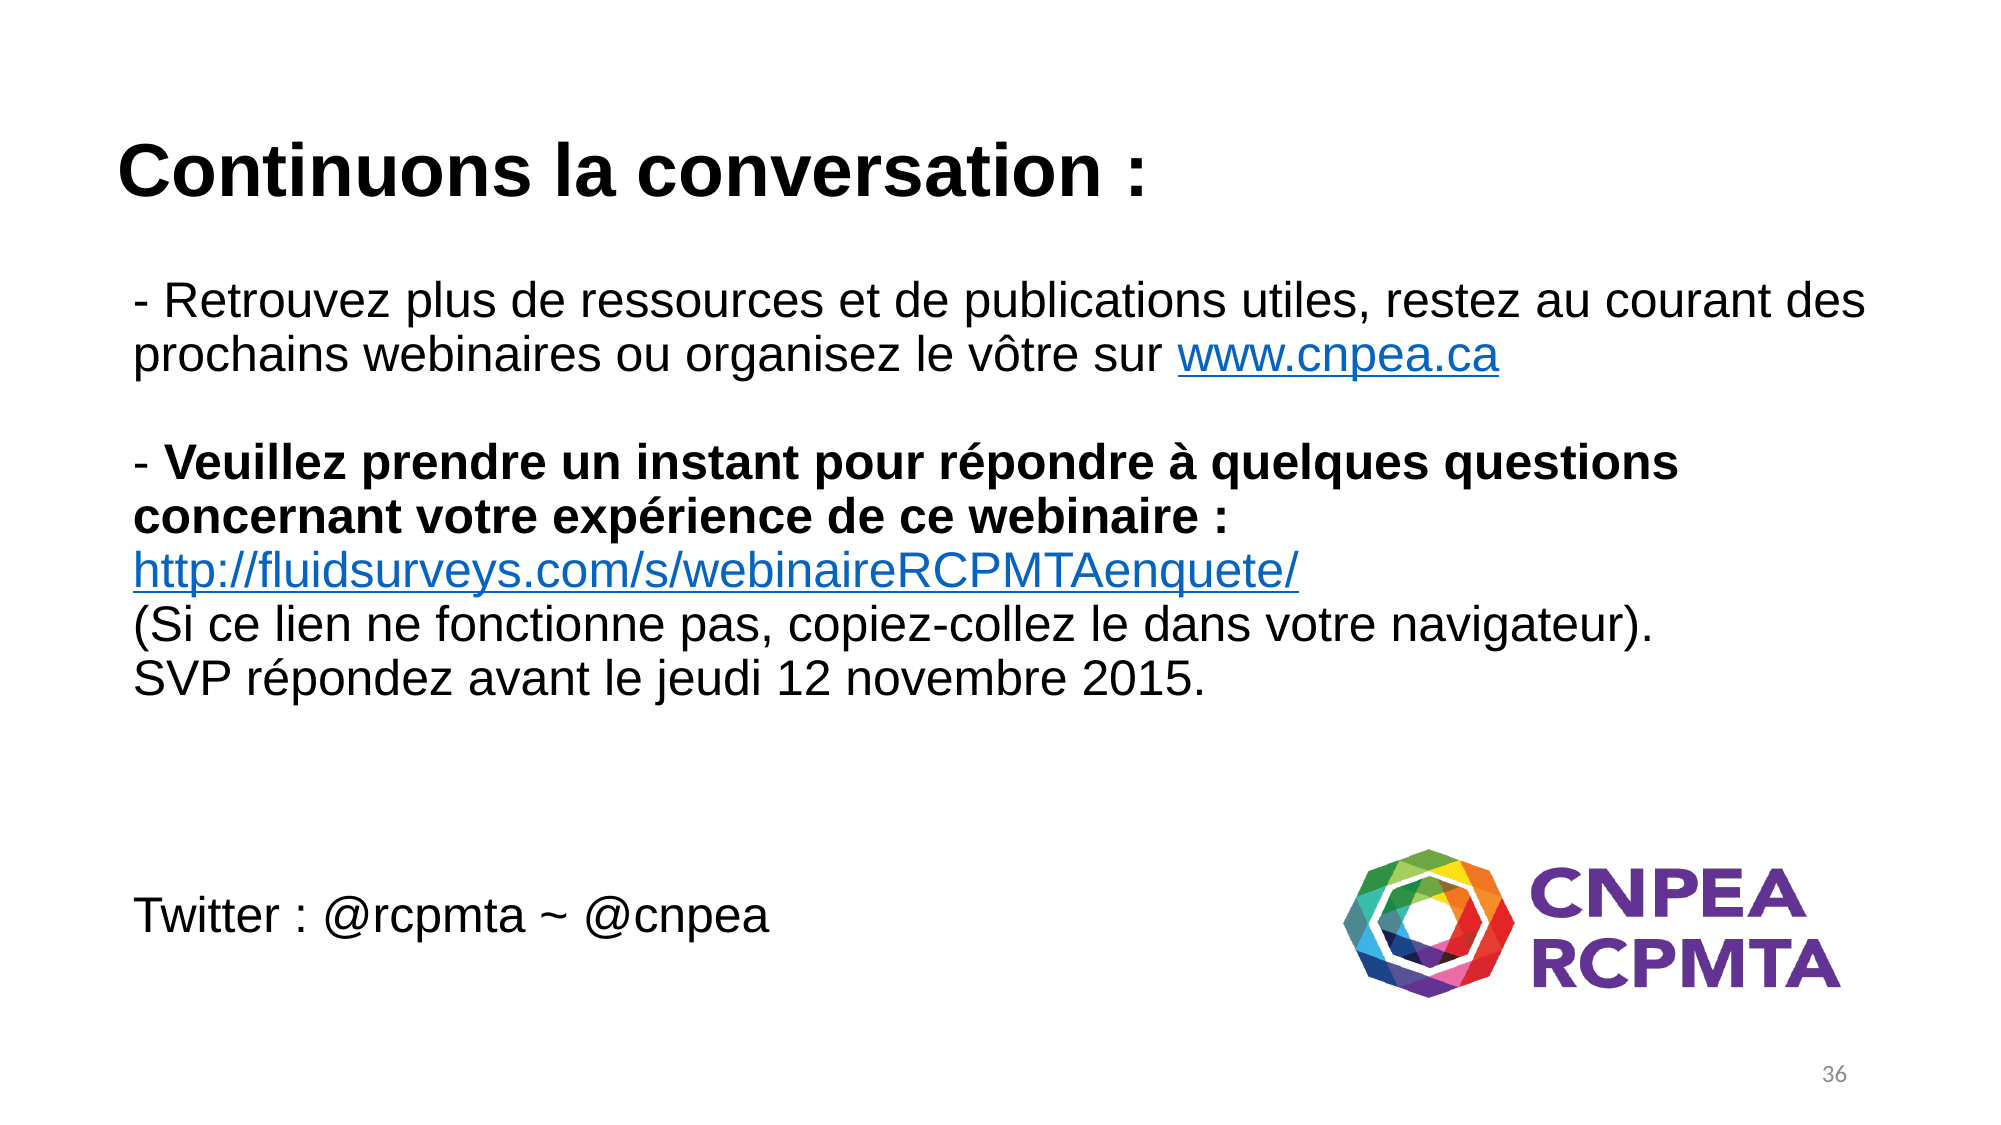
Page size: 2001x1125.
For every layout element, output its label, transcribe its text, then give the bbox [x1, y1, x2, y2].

picture [1342, 849, 1841, 998]
list - Retrouvez plus de ressources et de publications utiles, restez au courant des prochains webinaires ou organisez le vôtre sur www.cnpea.ca - Veuillez prendre un instant pour répondre à quelques questions concernant votre expérience de ce webinaire : http://fluidsurveys.com/s/webinaireRCPMTAenquete/ (Si ce lien ne fonctionne pas, copiez-collez le dans votre navigateur). SVP répondez avant le jeudi 12 novembre 2015. Twitter : @rcpmta ~ @cnpea [117, 267, 1918, 1010]
slide_number 36 [1412, 1042, 1863, 1103]
title Continuons la conversation : [102, 113, 1903, 231]
